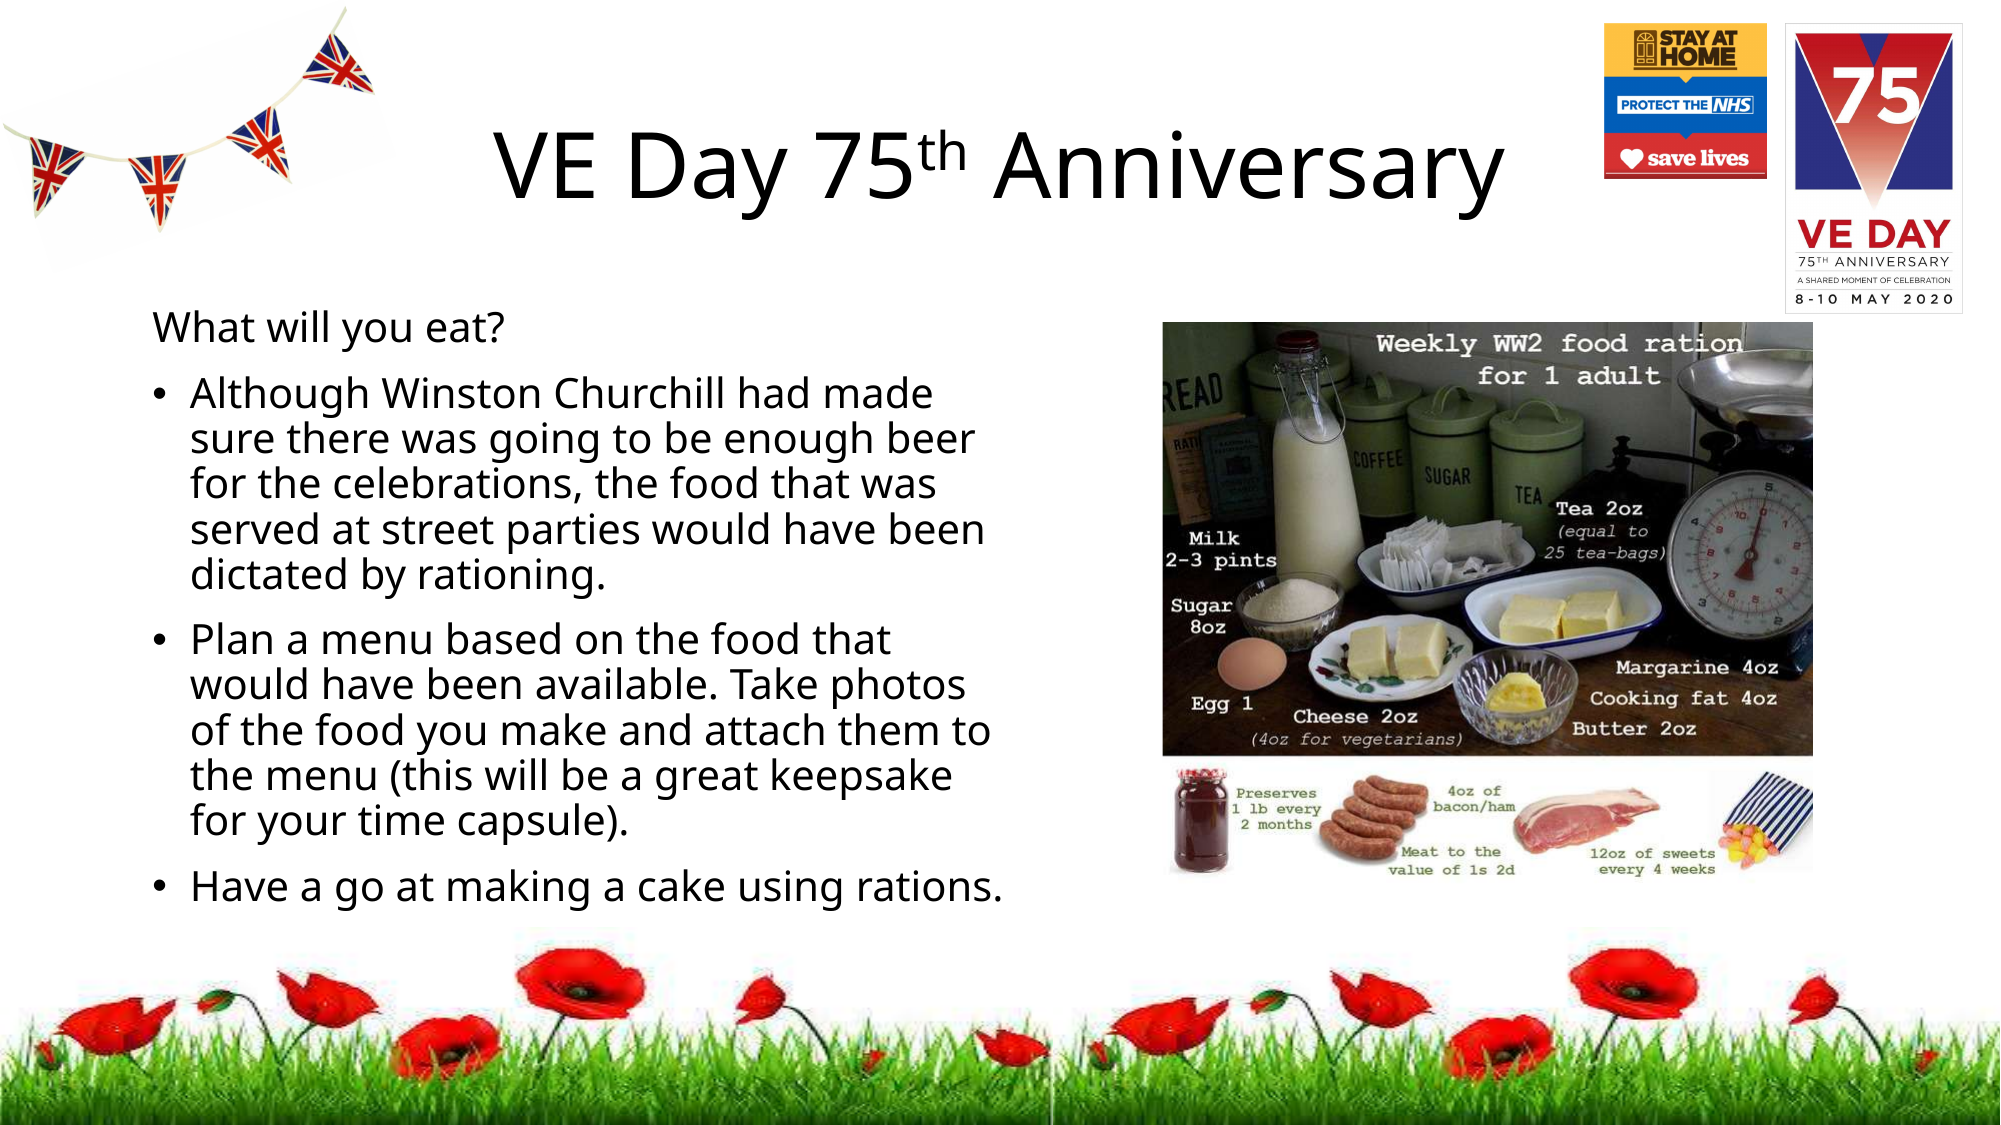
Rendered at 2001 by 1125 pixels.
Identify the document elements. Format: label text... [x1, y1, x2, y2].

list What will you eat? Although Winston Churchill had made sure there was going to be enough beer for the celebrations, the food that was served at street parties would have been dictated by rationing. Plan a menu based on the food that would have been available. Take photos of the food you make and attach them to the menu (this will be a great keepsake for your time capsule). Have a go at making a cake using rations. [137, 299, 1026, 927]
picture [1162, 322, 1813, 891]
picture [1785, 23, 1963, 314]
picture [0, 927, 2000, 1125]
picture [1, 0, 395, 272]
title VE Day 75th Anniversary [137, 59, 1785, 278]
picture [1604, 23, 1767, 179]
